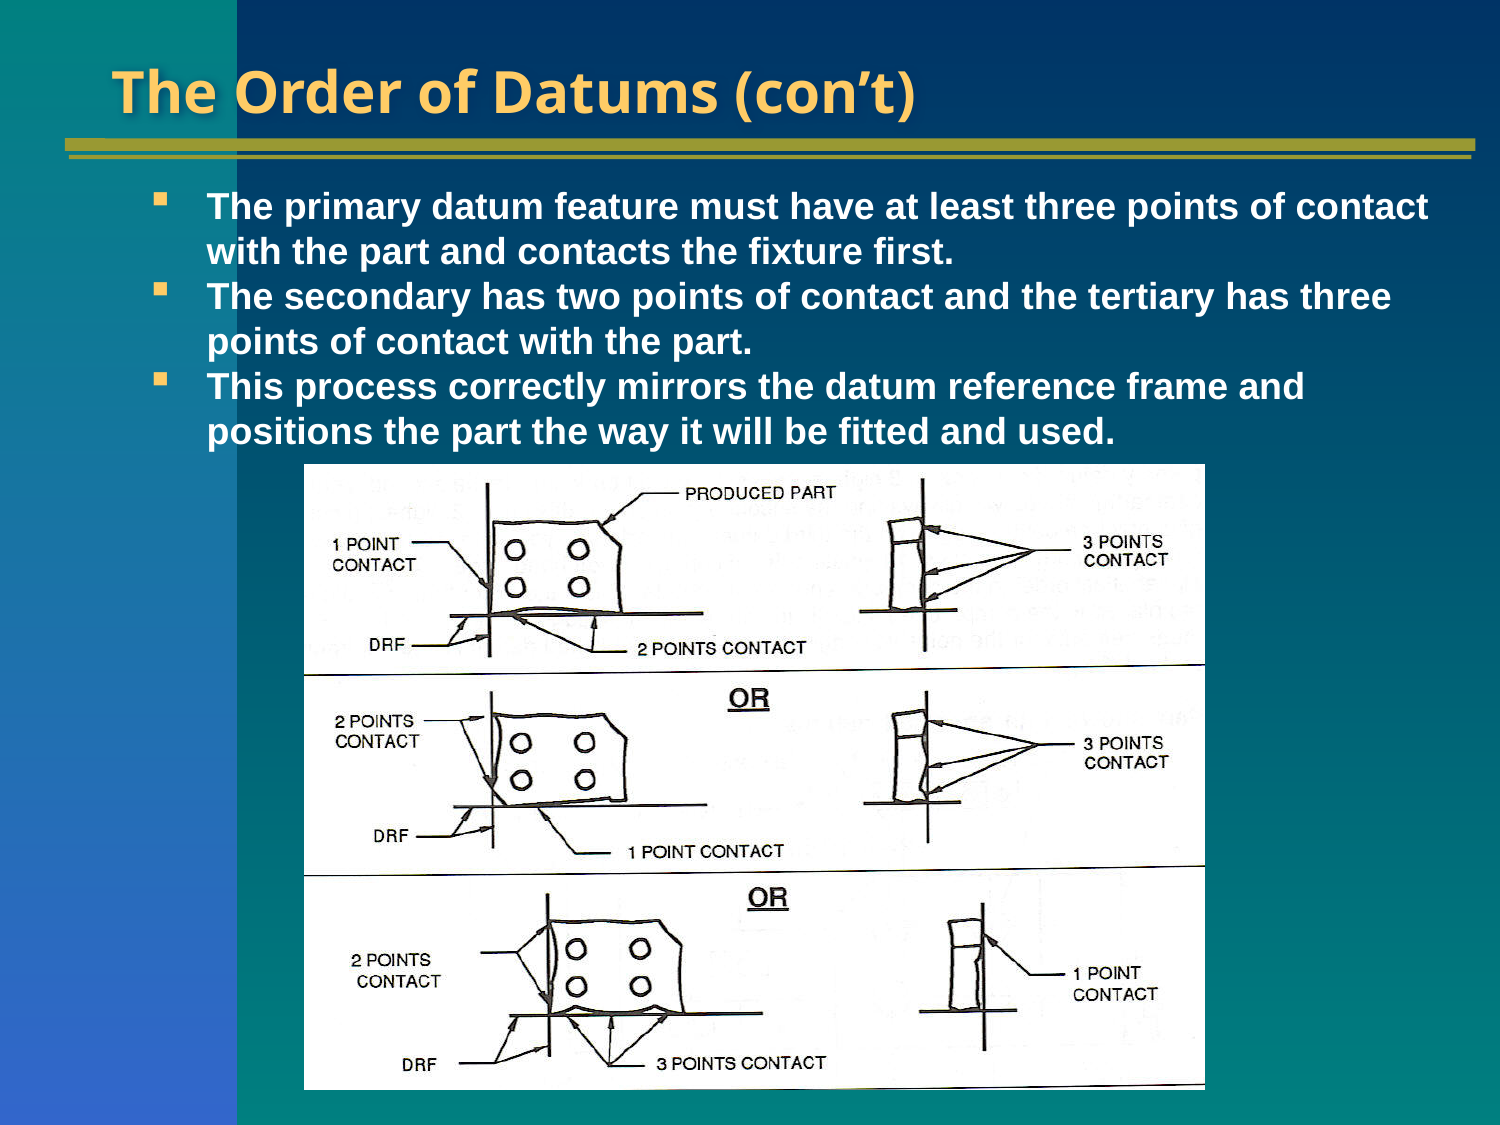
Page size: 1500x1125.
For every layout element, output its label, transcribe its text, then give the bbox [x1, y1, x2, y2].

picture [100, 133, 237, 138]
picture [304, 465, 1205, 1090]
list The primary datum feature must have at least three points of contact with the part and contacts the fixture first. The secondary has two points of contact and the tertiary has three points of contact with the part. This process correctly mirrors the datum reference frame and positions the part the way it will be fitted and used. [135, 174, 1463, 1013]
title The Order of Datums (con’t) [96, 43, 1463, 133]
